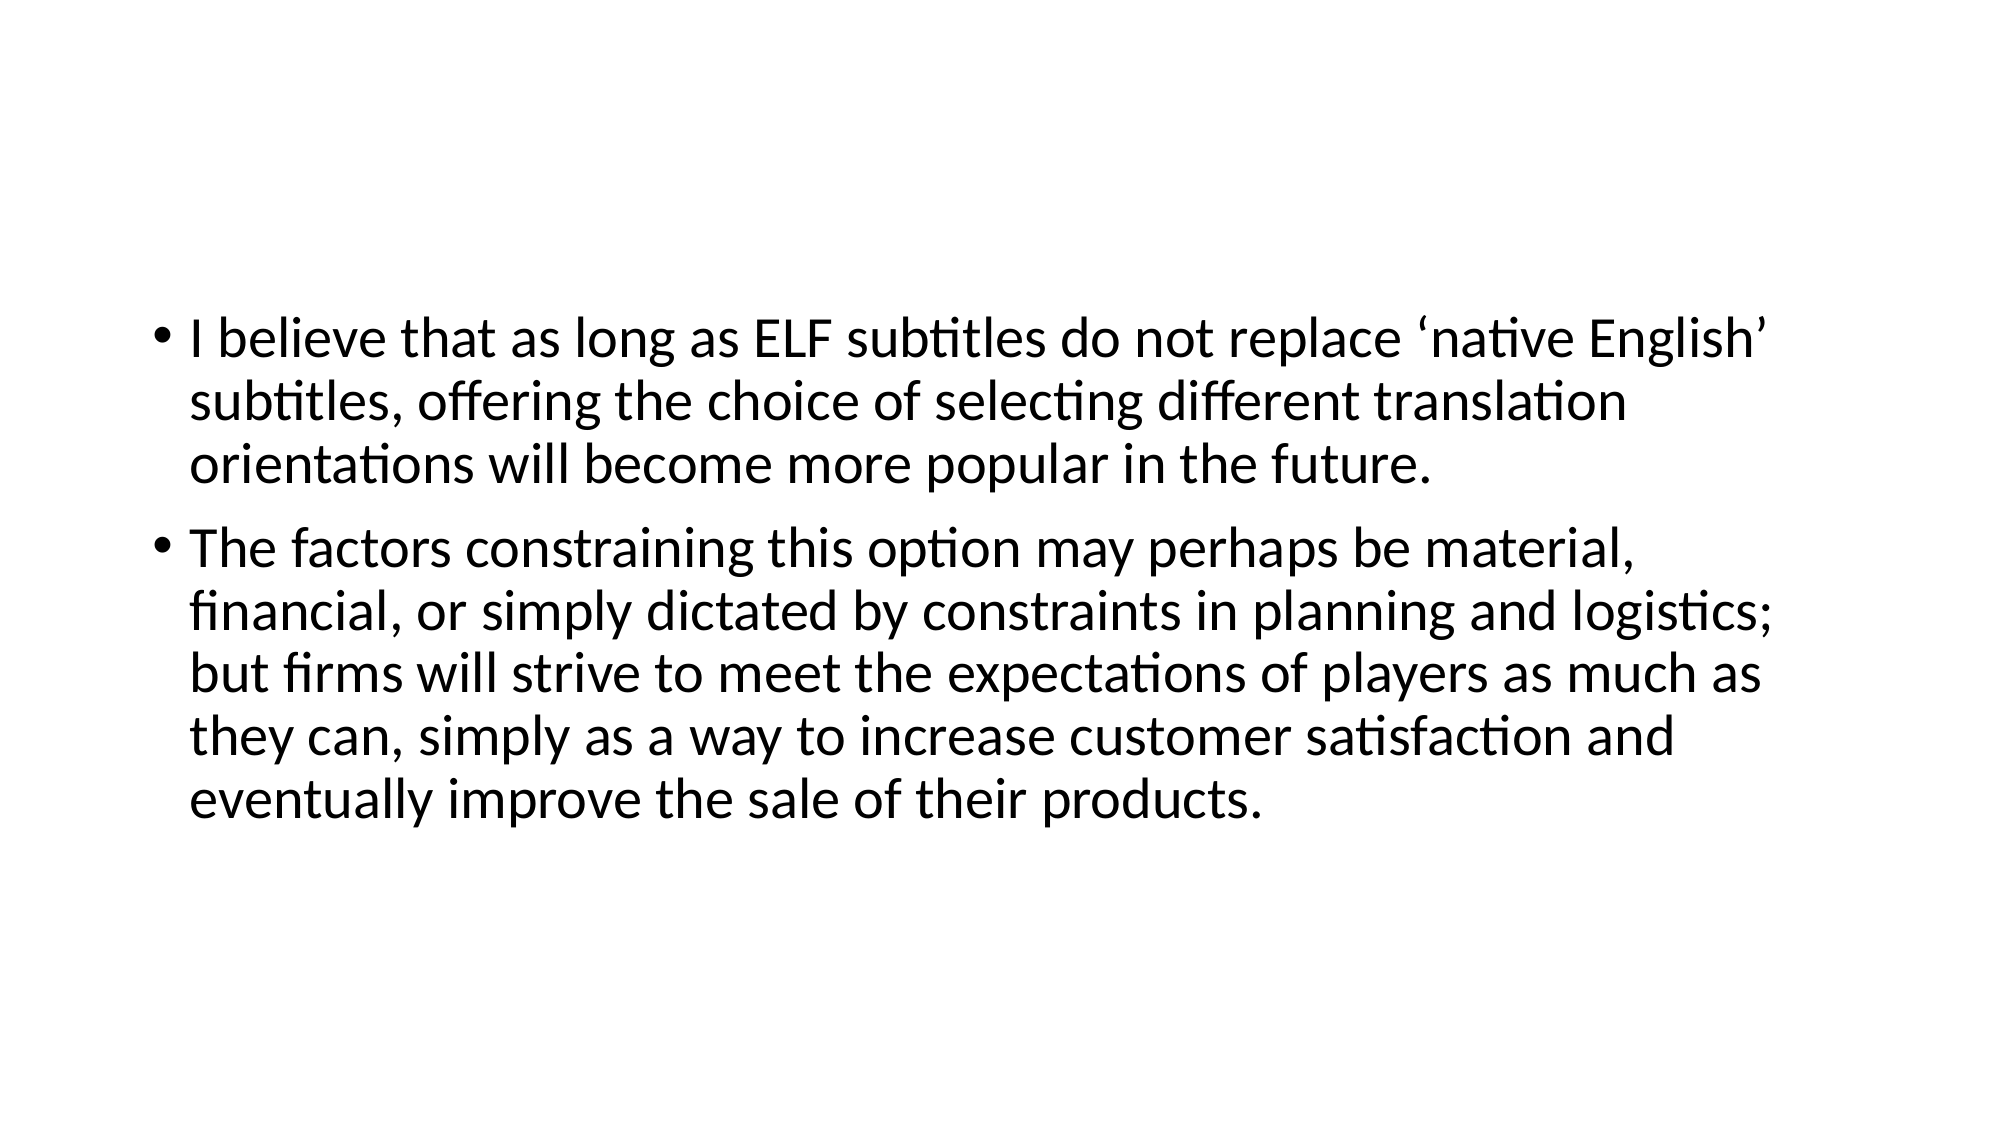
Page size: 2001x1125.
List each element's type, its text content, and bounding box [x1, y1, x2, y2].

list I believe that as long as ELF subtitles do not replace ‘native English’ subtitles, offering the choice of selecting different translation orientations will become more popular in the future. The factors constraining this option may perhaps be material, financial, or simply dictated by constraints in planning and logistics; but firms will strive to meet the expectations of players as much as they can, simply as a way to increase customer satisfaction and eventually improve the sale of their products. [137, 299, 1863, 1014]
